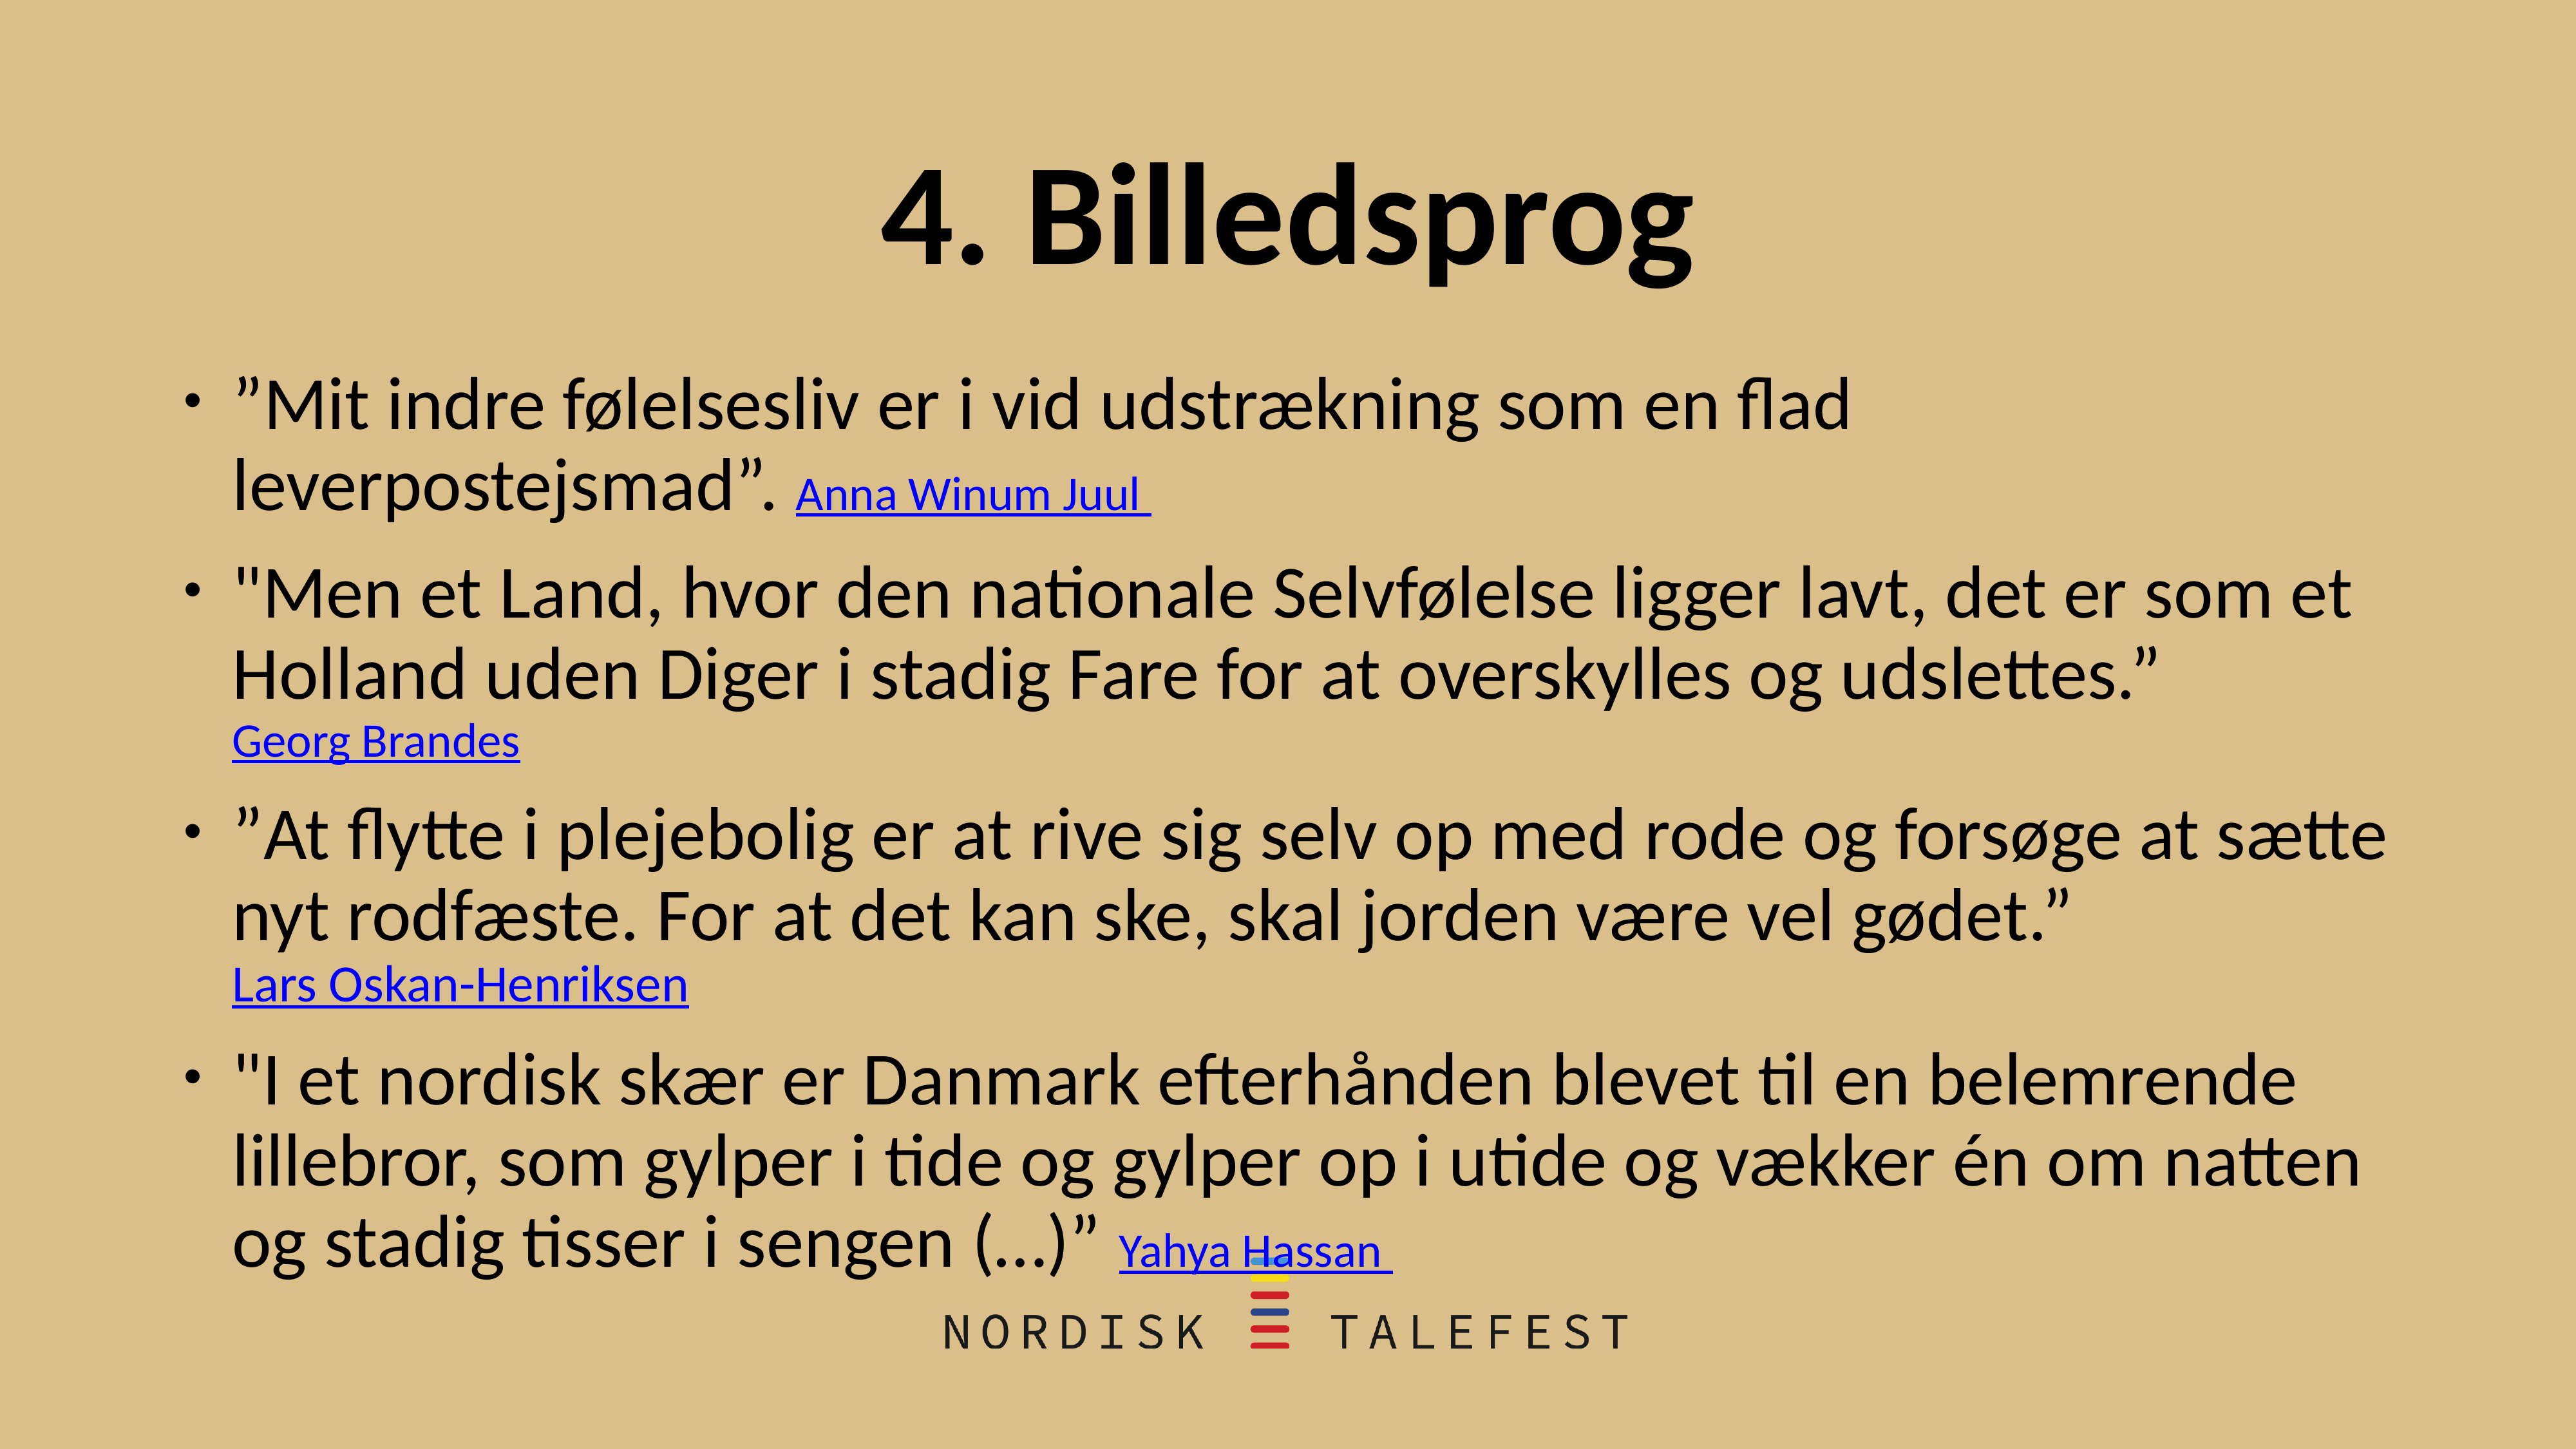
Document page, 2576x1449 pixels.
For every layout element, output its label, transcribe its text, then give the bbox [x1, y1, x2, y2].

list ”Mit indre følelsesliv er i vid udstrækning som en flad leverpostejsmad”. Anna Winum Juul "Men et Land, hvor den nationale Selvfølelse ligger lavt, det er som et Holland uden Diger i stadig Fare for at overskylles og udslettes.” Georg Brandes ”At flytte i plejebolig er at rive sig selv op med rode og forsøge at sætte nyt rodfæste. For at det kan ske, skal jorden være vel gødet.” Lars Oskan-Henriksen "I et nordisk skær er Danmark efterhånden blevet til en belemrende lillebror, som gylper i tide og gylper op i utide og vækker én om natten og stadig tisser i sengen (…)” Yahya Hassan [178, 332, 2398, 1316]
title 4. Billedsprog [176, 77, 2400, 358]
picture [945, 1256, 1627, 1349]
